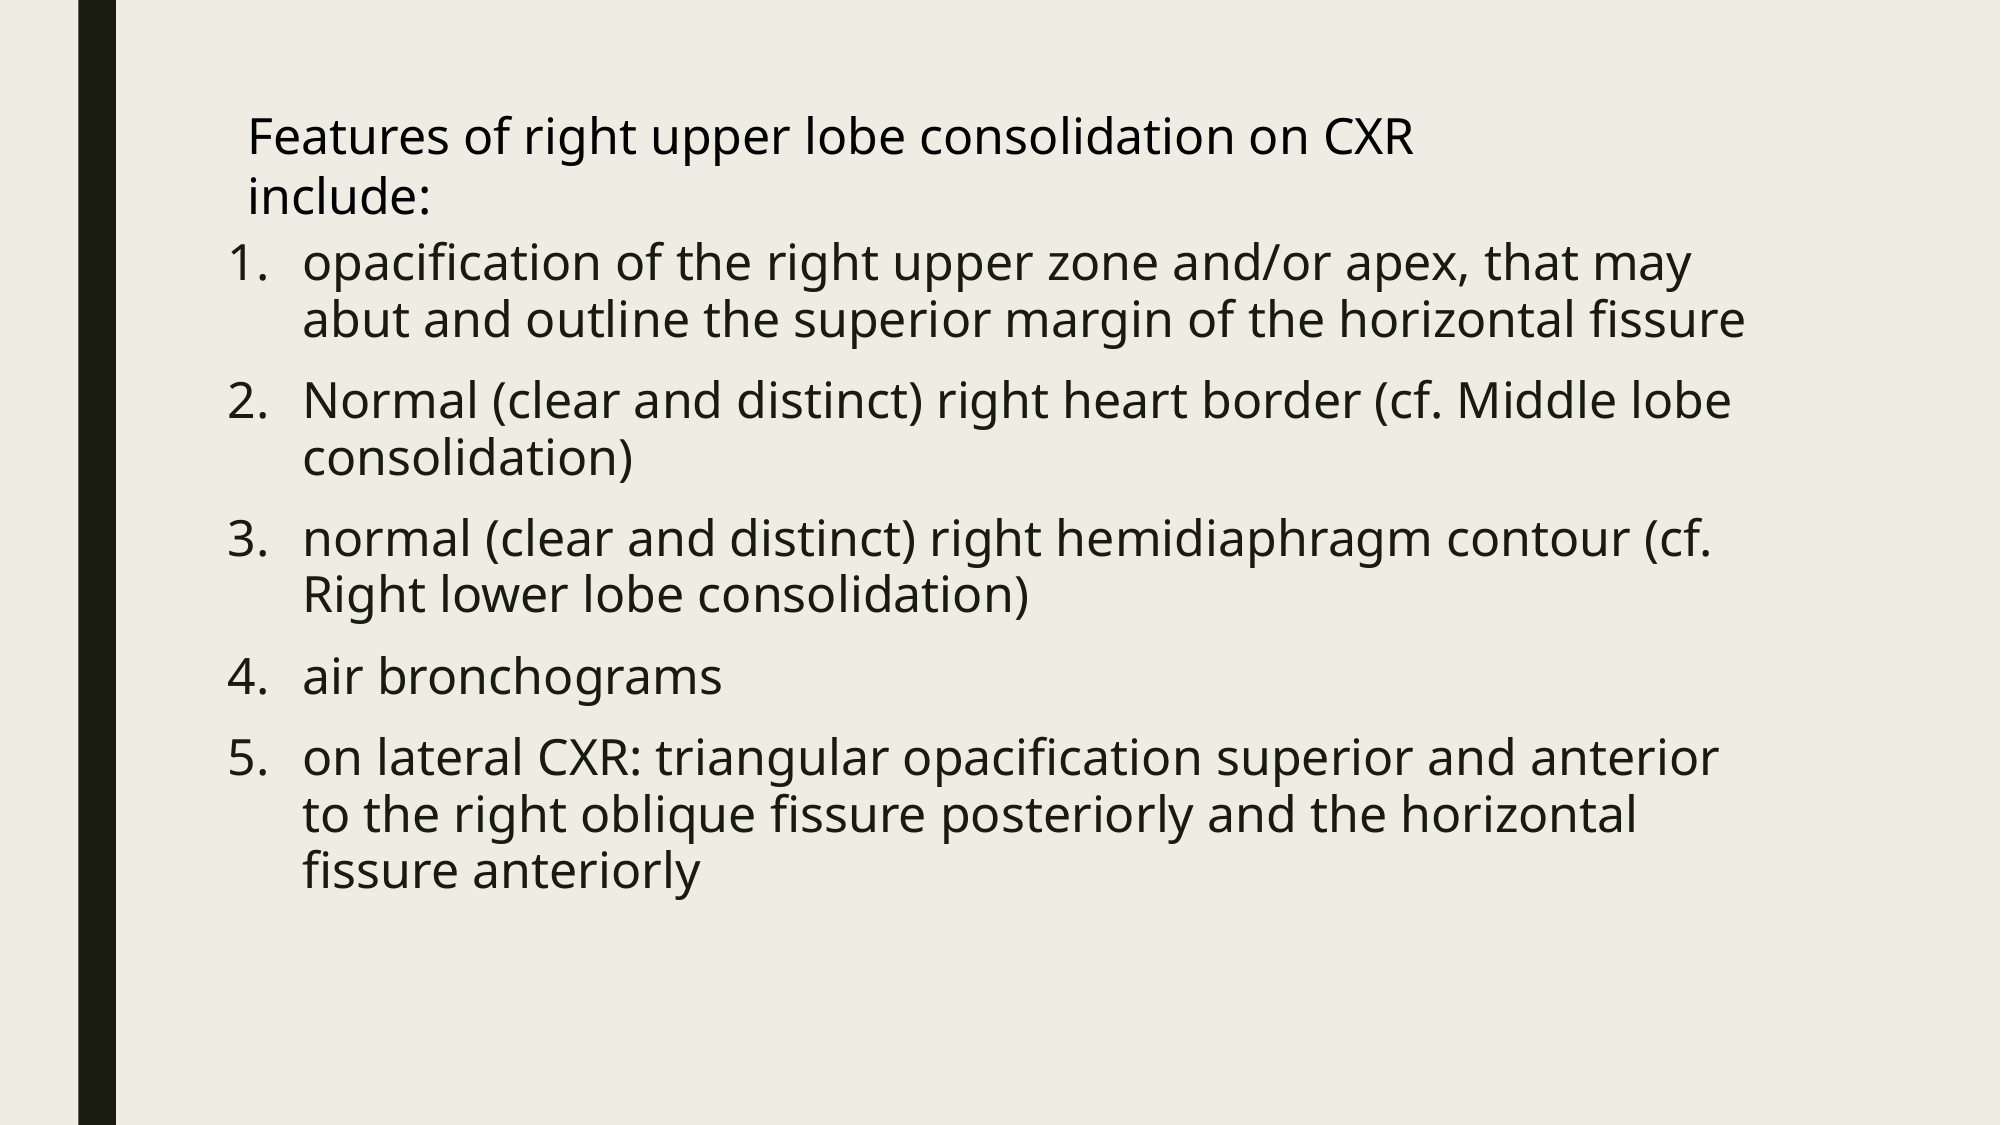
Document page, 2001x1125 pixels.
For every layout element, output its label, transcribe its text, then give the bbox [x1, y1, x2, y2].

text_box Features of right upper lobe consolidation on CXR include: [232, 97, 1585, 232]
list opacification of the right upper zone and/or apex, that may abut and outline the superior margin of the horizontal fissure Normal (clear and distinct) right heart border (cf. Middle lobe consolidation) normal (clear and distinct) right hemidiaphragm contour (cf. Right lower lobe consolidation) air bronchograms on lateral CXR: triangular opacification superior and anterior to the right oblique fissure posteriorly and the horizontal fissure anteriorly [212, 228, 1788, 1070]
